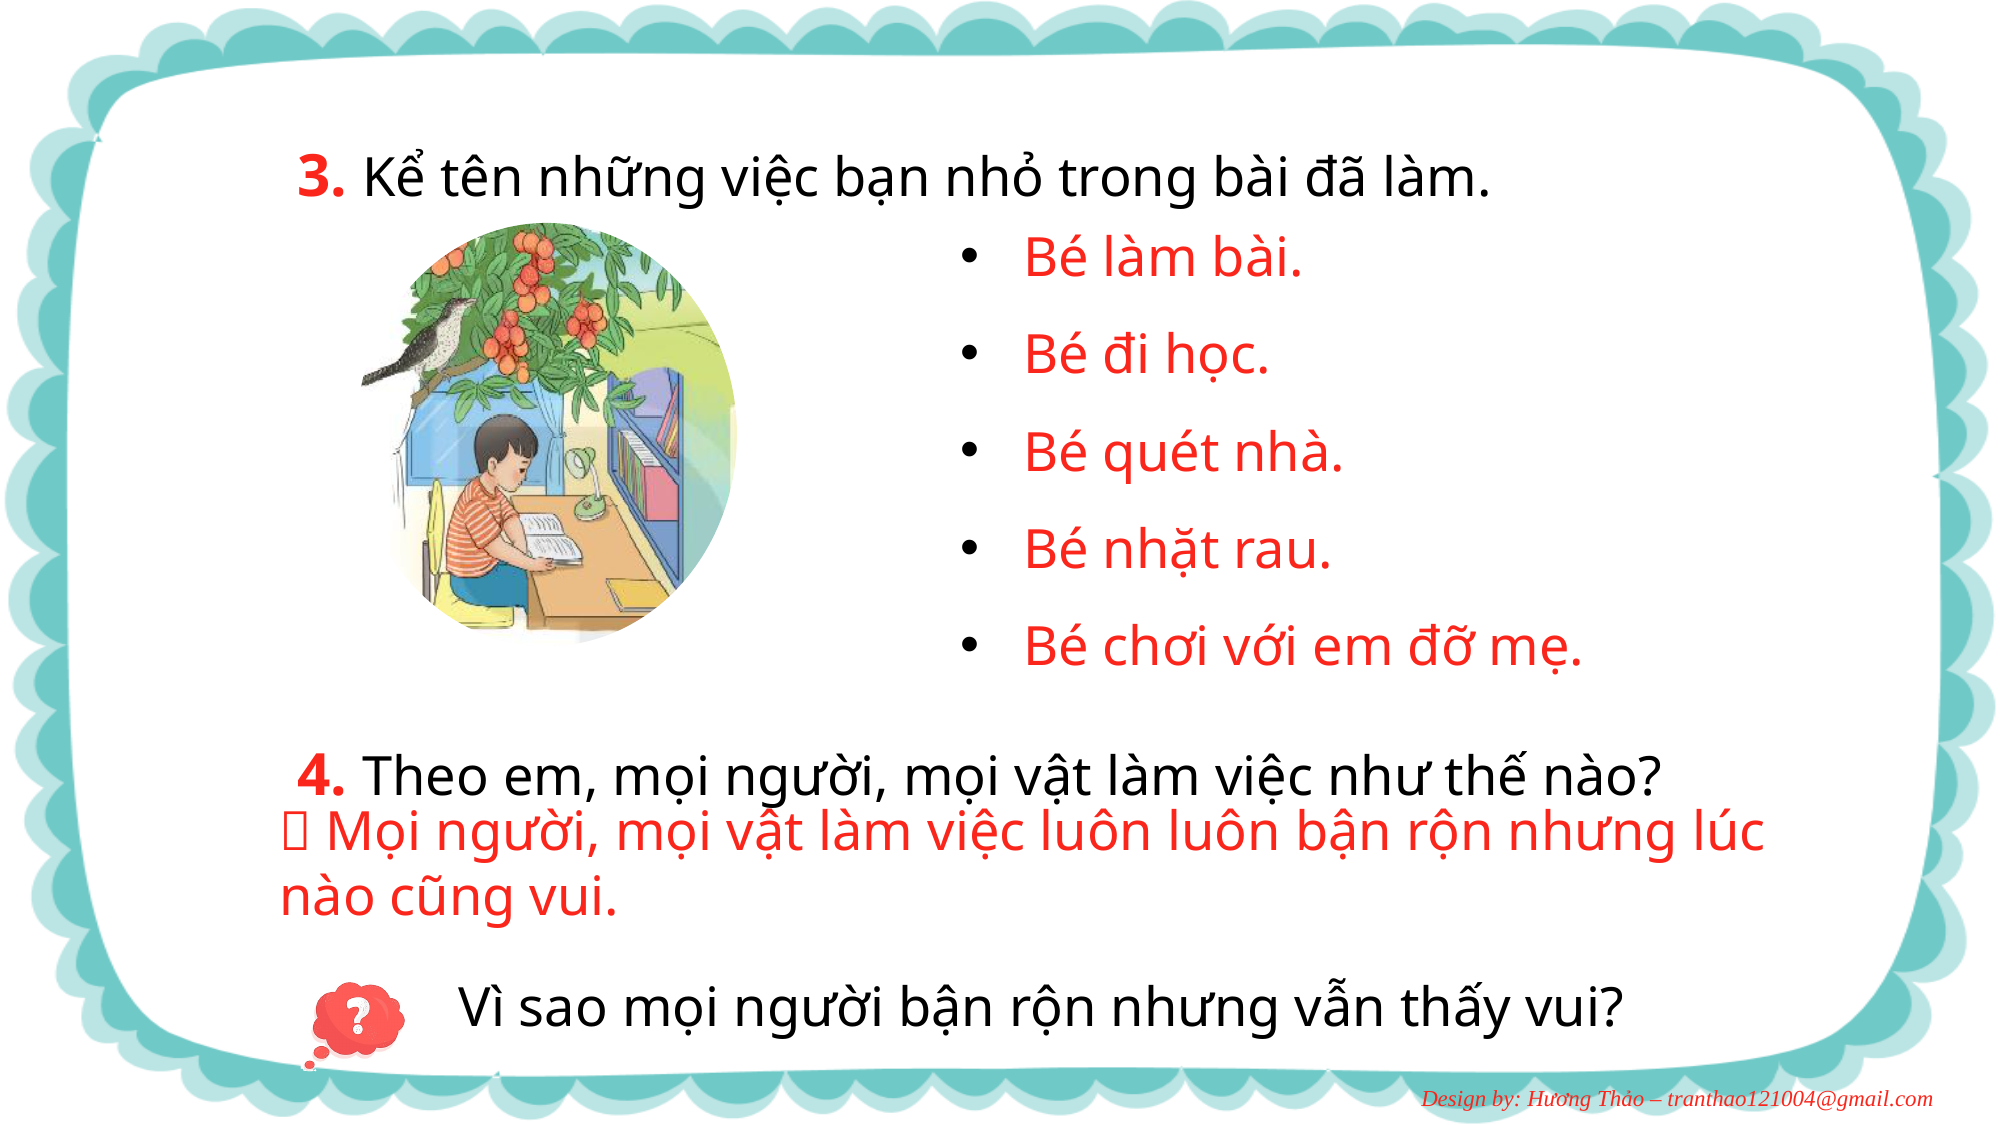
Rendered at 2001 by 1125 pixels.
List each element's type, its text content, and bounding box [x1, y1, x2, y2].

text_box 3. Kể tên những việc bạn nhỏ trong bài đã làm. [282, 96, 1654, 216]
text_box 4. Theo em, mọi người, mọi vật làm việc như thế nào? [282, 694, 1844, 815]
text_box Design by: Hương Thảo – tranthao121004@gmail.com [1406, 1076, 2000, 1119]
text_box  Mọi người, mọi vật làm việc luôn luôn bận rộn nhưng lúc nào cũng vui. [264, 788, 1783, 934]
picture [0, 0, 2001, 1125]
text_box Bé làm bài. Bé đi học. Bé quét nhà. Bé nhặt rau. Bé chơi với em đỡ mẹ. [945, 182, 1698, 684]
text_box Vì sao mọi người bận rộn nhưng vẫn thấy vui? [443, 965, 1783, 1045]
